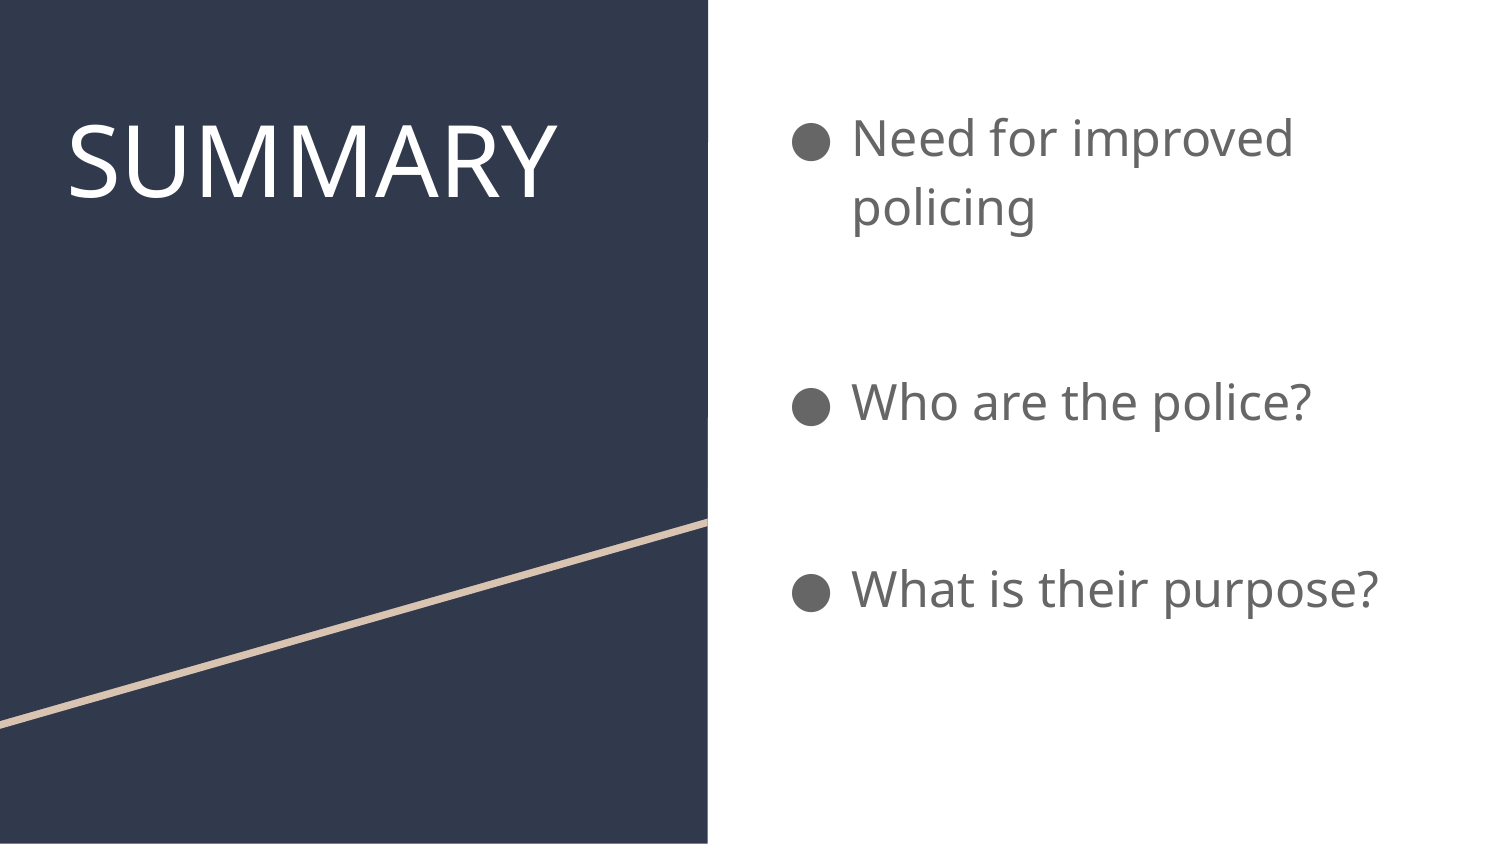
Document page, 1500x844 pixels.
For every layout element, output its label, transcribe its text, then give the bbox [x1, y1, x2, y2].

list Need for improved policing Who are the police? What is their purpose? [761, 82, 1446, 755]
title SUMMARY [51, 82, 660, 494]
